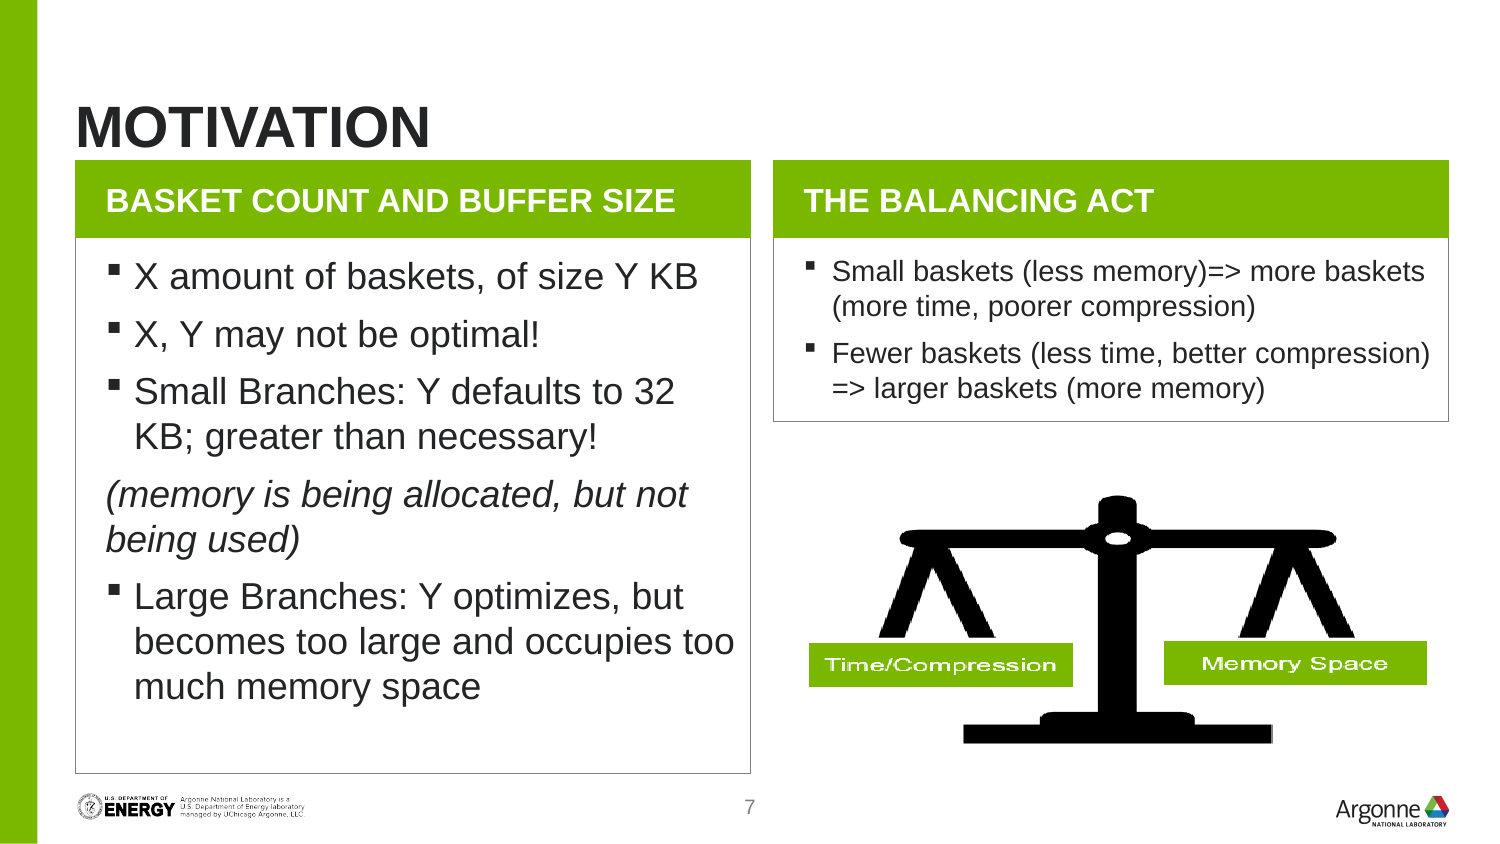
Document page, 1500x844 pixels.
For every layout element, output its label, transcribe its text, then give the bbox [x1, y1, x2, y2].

list X amount of baskets, of size Y KB X, Y may not be optimal! Small Branches: Y defaults to 32 KB; greater than necessary! (memory is being allocated, but not being used) Large Branches: Y optimizes, but becomes too large and occupies too much memory space [75, 238, 751, 774]
picture [773, 444, 1449, 772]
title Motivation [75, 58, 1449, 161]
picture [1330, 787, 1458, 834]
list Small baskets (less memory)=> more baskets (more time, poorer compression) Fewer baskets (less time, better compression) => larger baskets (more memory) [773, 238, 1449, 422]
list The balancing act [773, 161, 1449, 238]
slide_number 7 [712, 796, 788, 819]
picture [75, 791, 308, 822]
list Basket Count and Buffer Size [75, 161, 751, 238]
